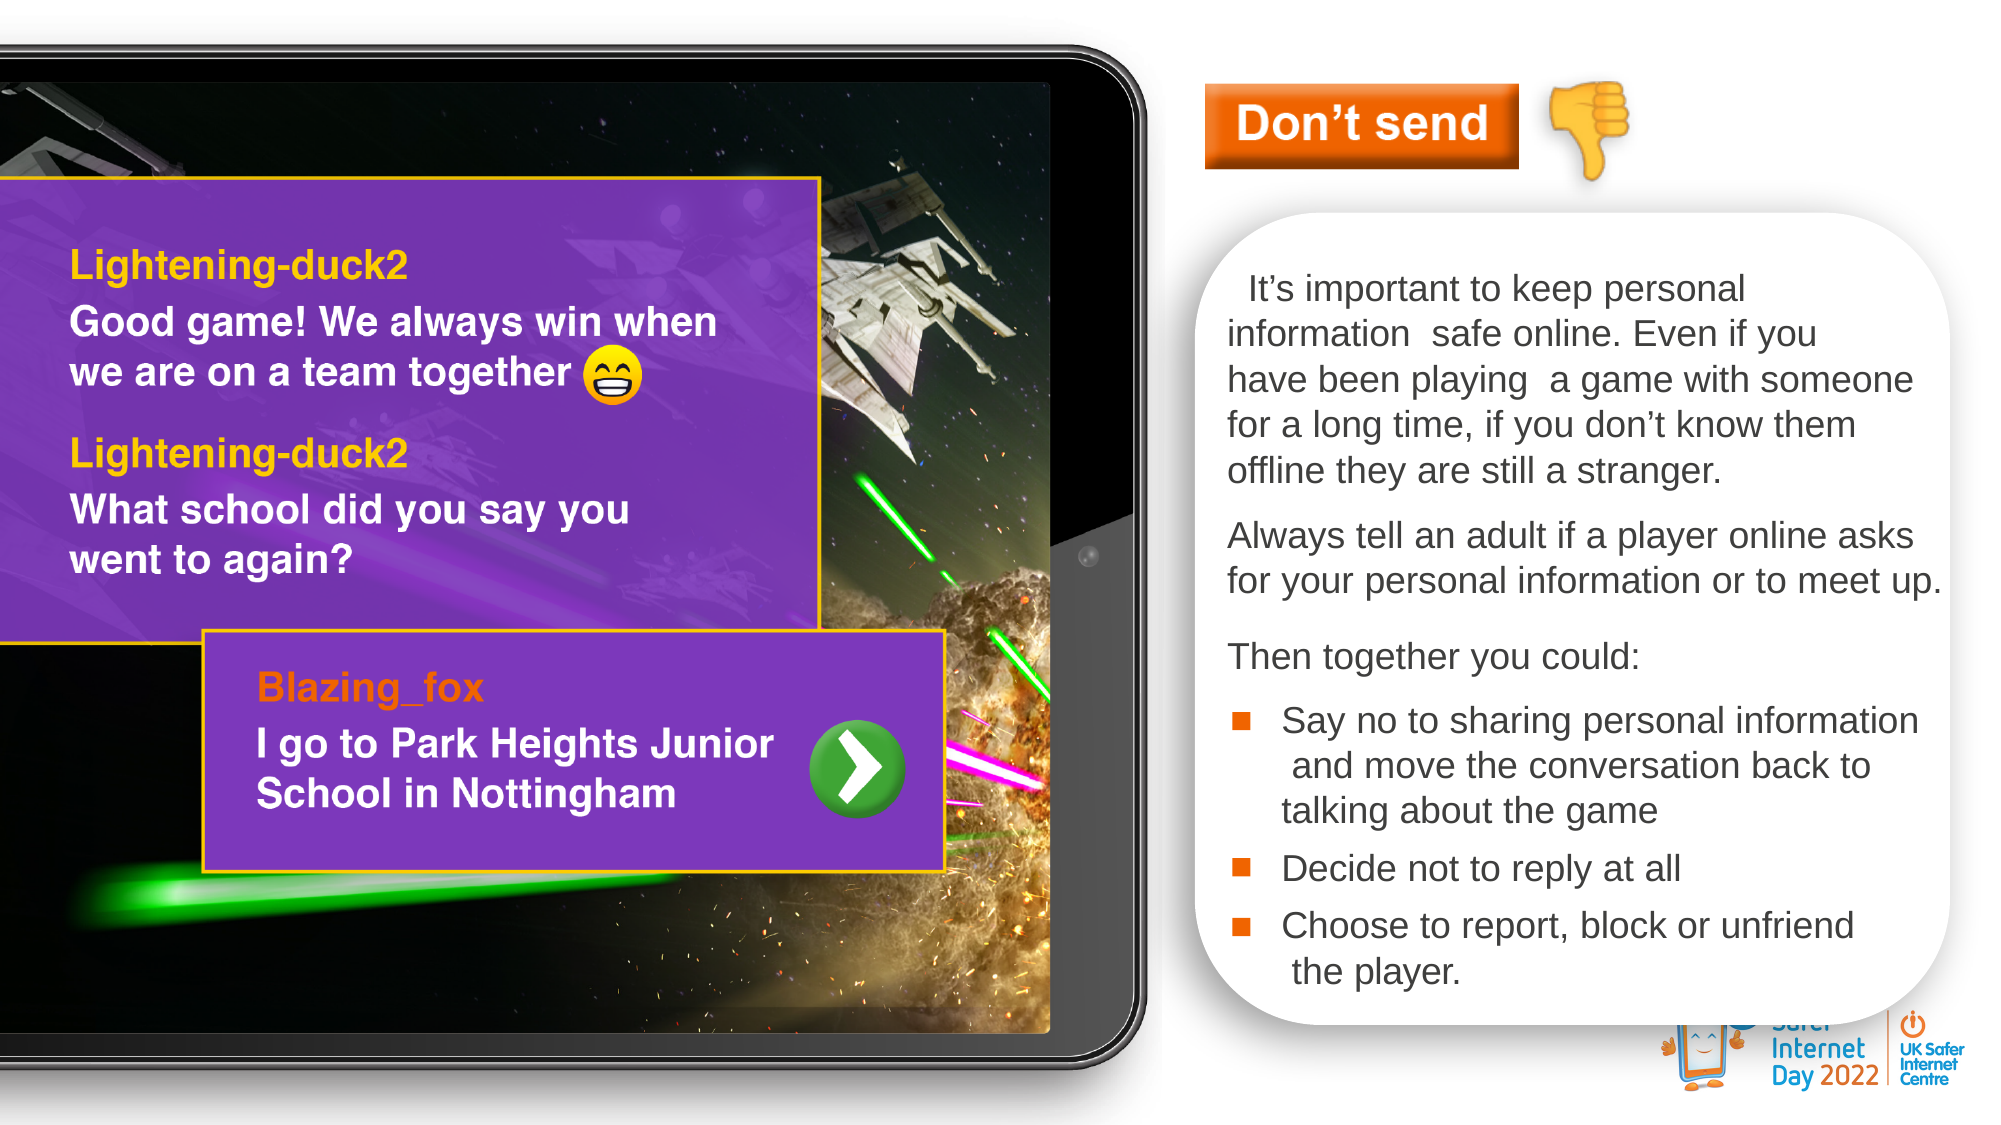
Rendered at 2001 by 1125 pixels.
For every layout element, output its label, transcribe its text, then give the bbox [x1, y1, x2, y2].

text_box [1230, 856, 1253, 878]
text_box Always tell an adult if a player online asks for your personal information or to meet up. Then together you could: [1224, 509, 1949, 677]
title It’s important to keep personal information safe online. Even if you have been playing a game with someone for a long time, if you don’t know them offline they are still a stranger. [1224, 262, 1932, 491]
text_box Say no to sharing personal information and move the conversation back to talking about the game Decide not to reply at all Choose to report, block or unfriend the player. [1279, 694, 1926, 992]
text_box [1230, 710, 1253, 732]
picture [0, 0, 2001, 1125]
text_box [1200, 210, 1953, 1028]
text_box [1230, 916, 1253, 938]
